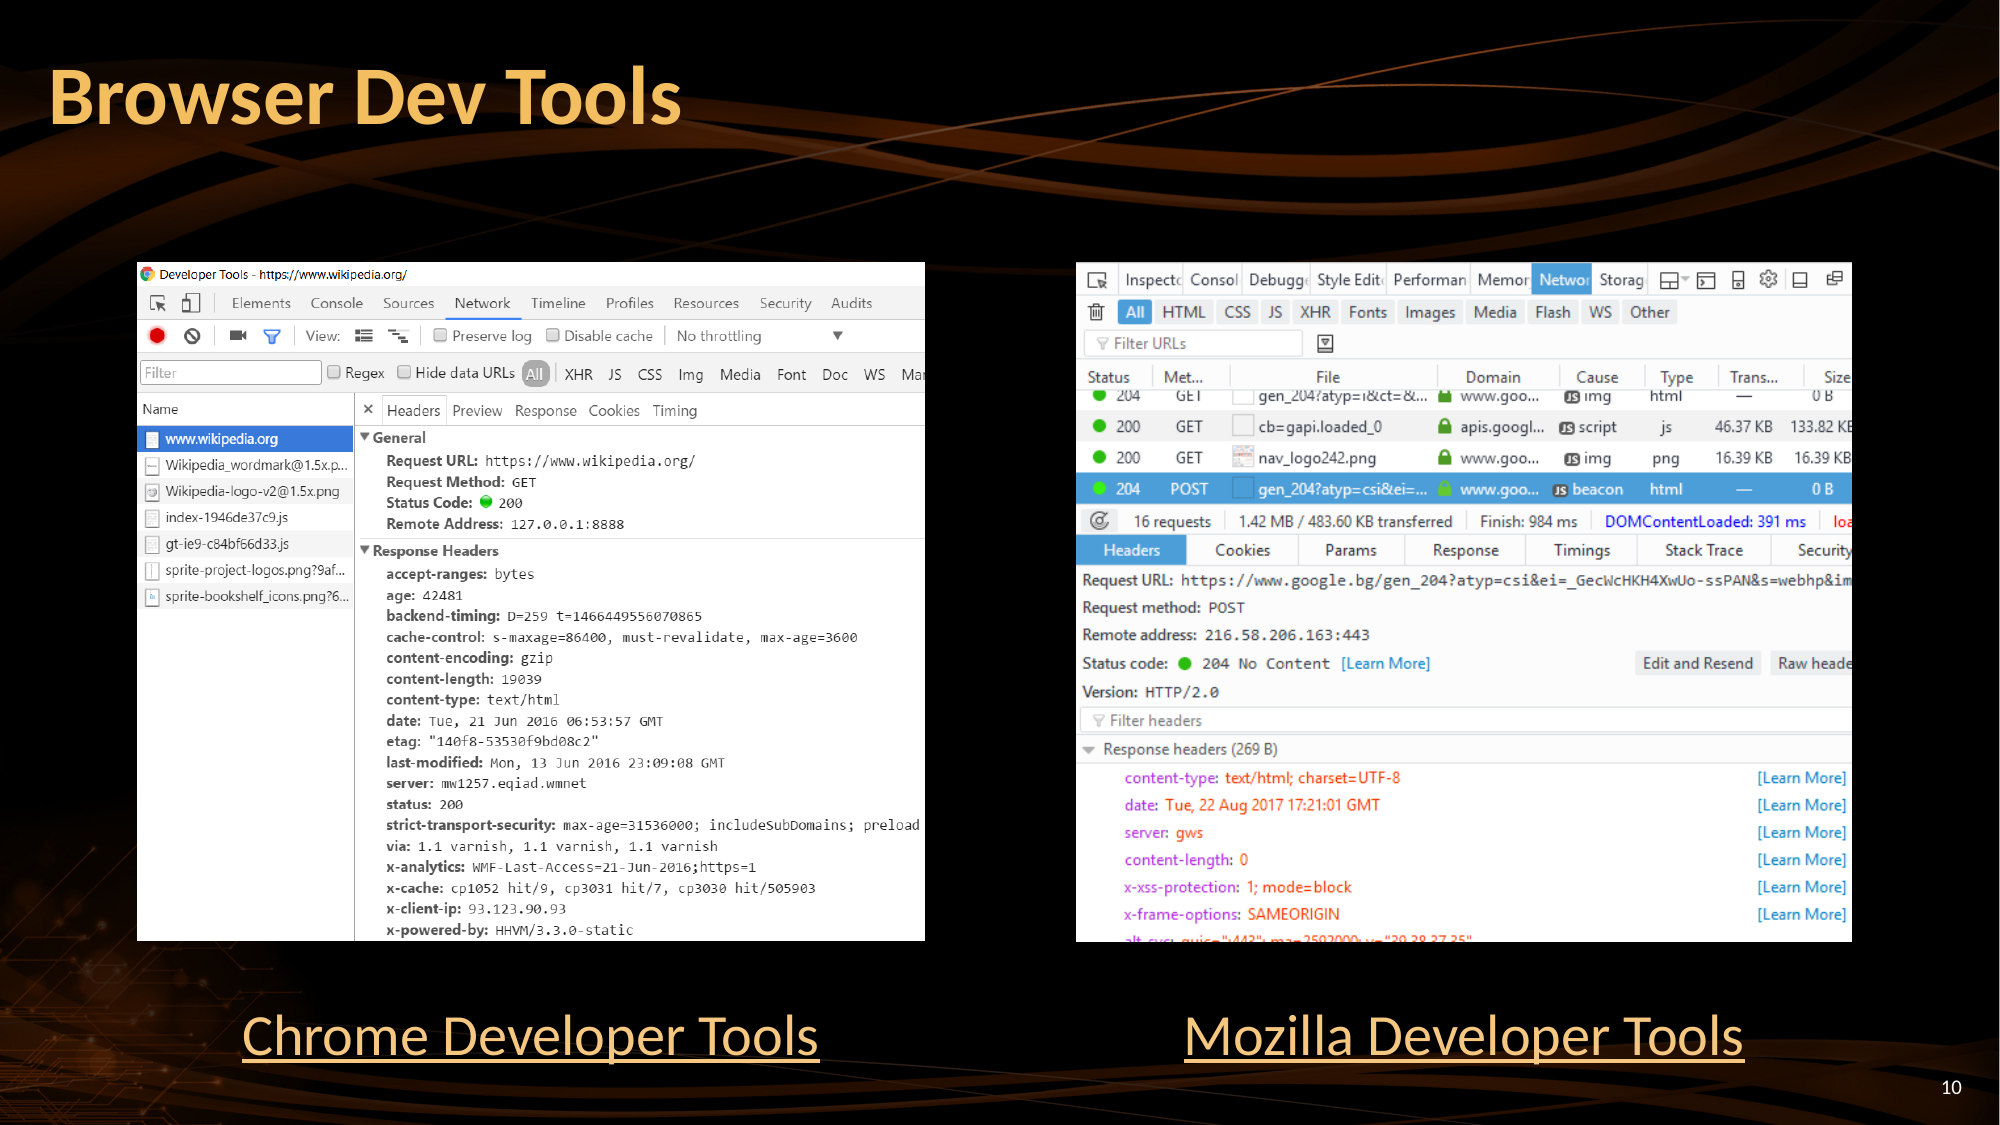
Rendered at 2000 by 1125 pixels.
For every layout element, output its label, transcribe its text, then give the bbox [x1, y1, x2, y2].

picture [0, 0, 2000, 1125]
title Browser Dev Tools [30, 6, 1602, 189]
text_box Chrome Developer Tools [87, 989, 975, 1074]
text_box Mozilla Developer Tools [1012, 989, 1917, 1074]
slide_number 10 [1897, 1070, 1968, 1103]
